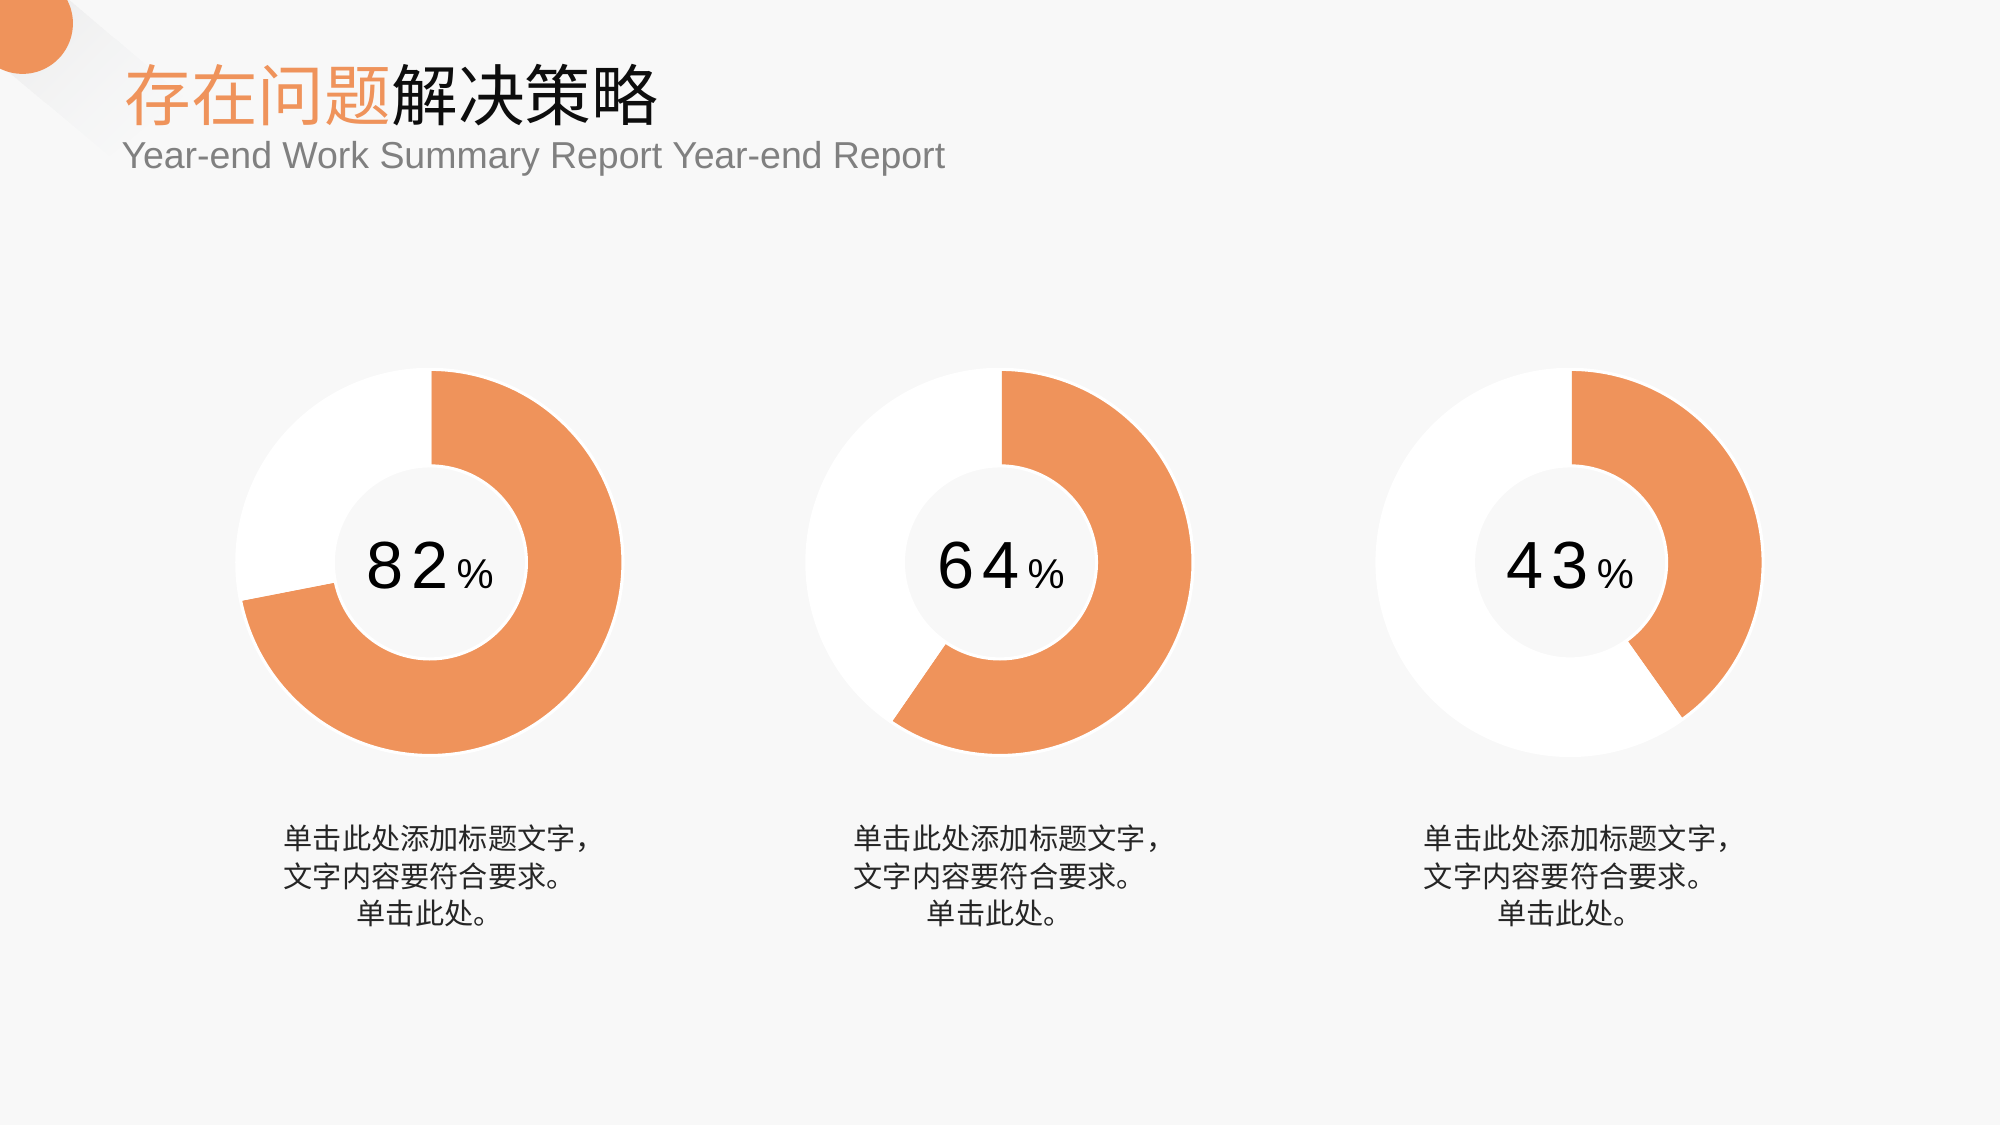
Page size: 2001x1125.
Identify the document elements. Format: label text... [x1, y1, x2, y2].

chart [228, 340, 631, 785]
text_box 单击此处添加标题文字，文字内容要符合要求。单击此处。 [1397, 810, 1743, 938]
chart [1368, 340, 1772, 785]
text_box 单击此处添加标题文字，文字内容要符合要求。单击此处。 [827, 810, 1173, 938]
chart [798, 340, 1202, 785]
text_box 存在问题解决策略 [187, 46, 674, 123]
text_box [0, 0, 187, 149]
text_box 单击此处添加标题文字，文字内容要符合要求。单击此处。 [257, 810, 603, 938]
text_box Year-end Work Summary Report Year-end Report [106, 123, 1109, 184]
